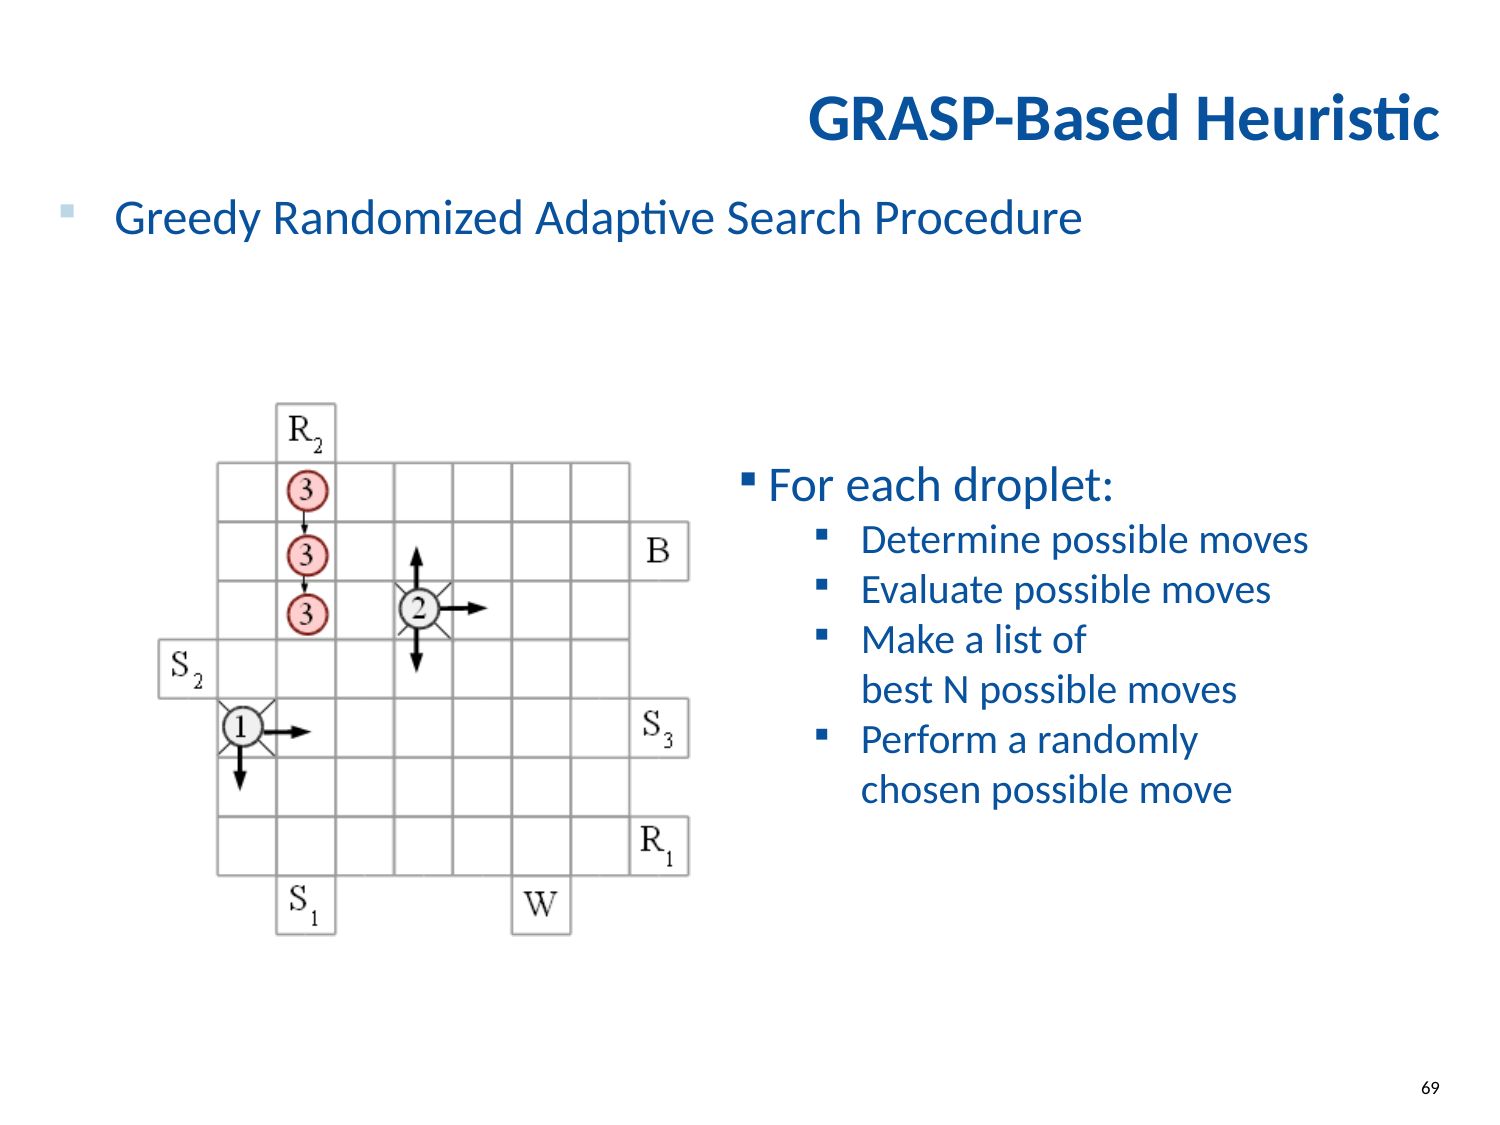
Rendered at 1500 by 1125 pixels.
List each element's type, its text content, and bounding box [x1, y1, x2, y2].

title GRASP-Based Heuristic [58, 0, 1442, 154]
text_box For each droplet: Determine possible moves Evaluate possible moves Make a list of best N possible moves Perform a randomly chosen possible move [725, 444, 1500, 863]
list Greedy Randomized Adaptive Search Procedure [58, 184, 1442, 1063]
picture [156, 402, 692, 937]
